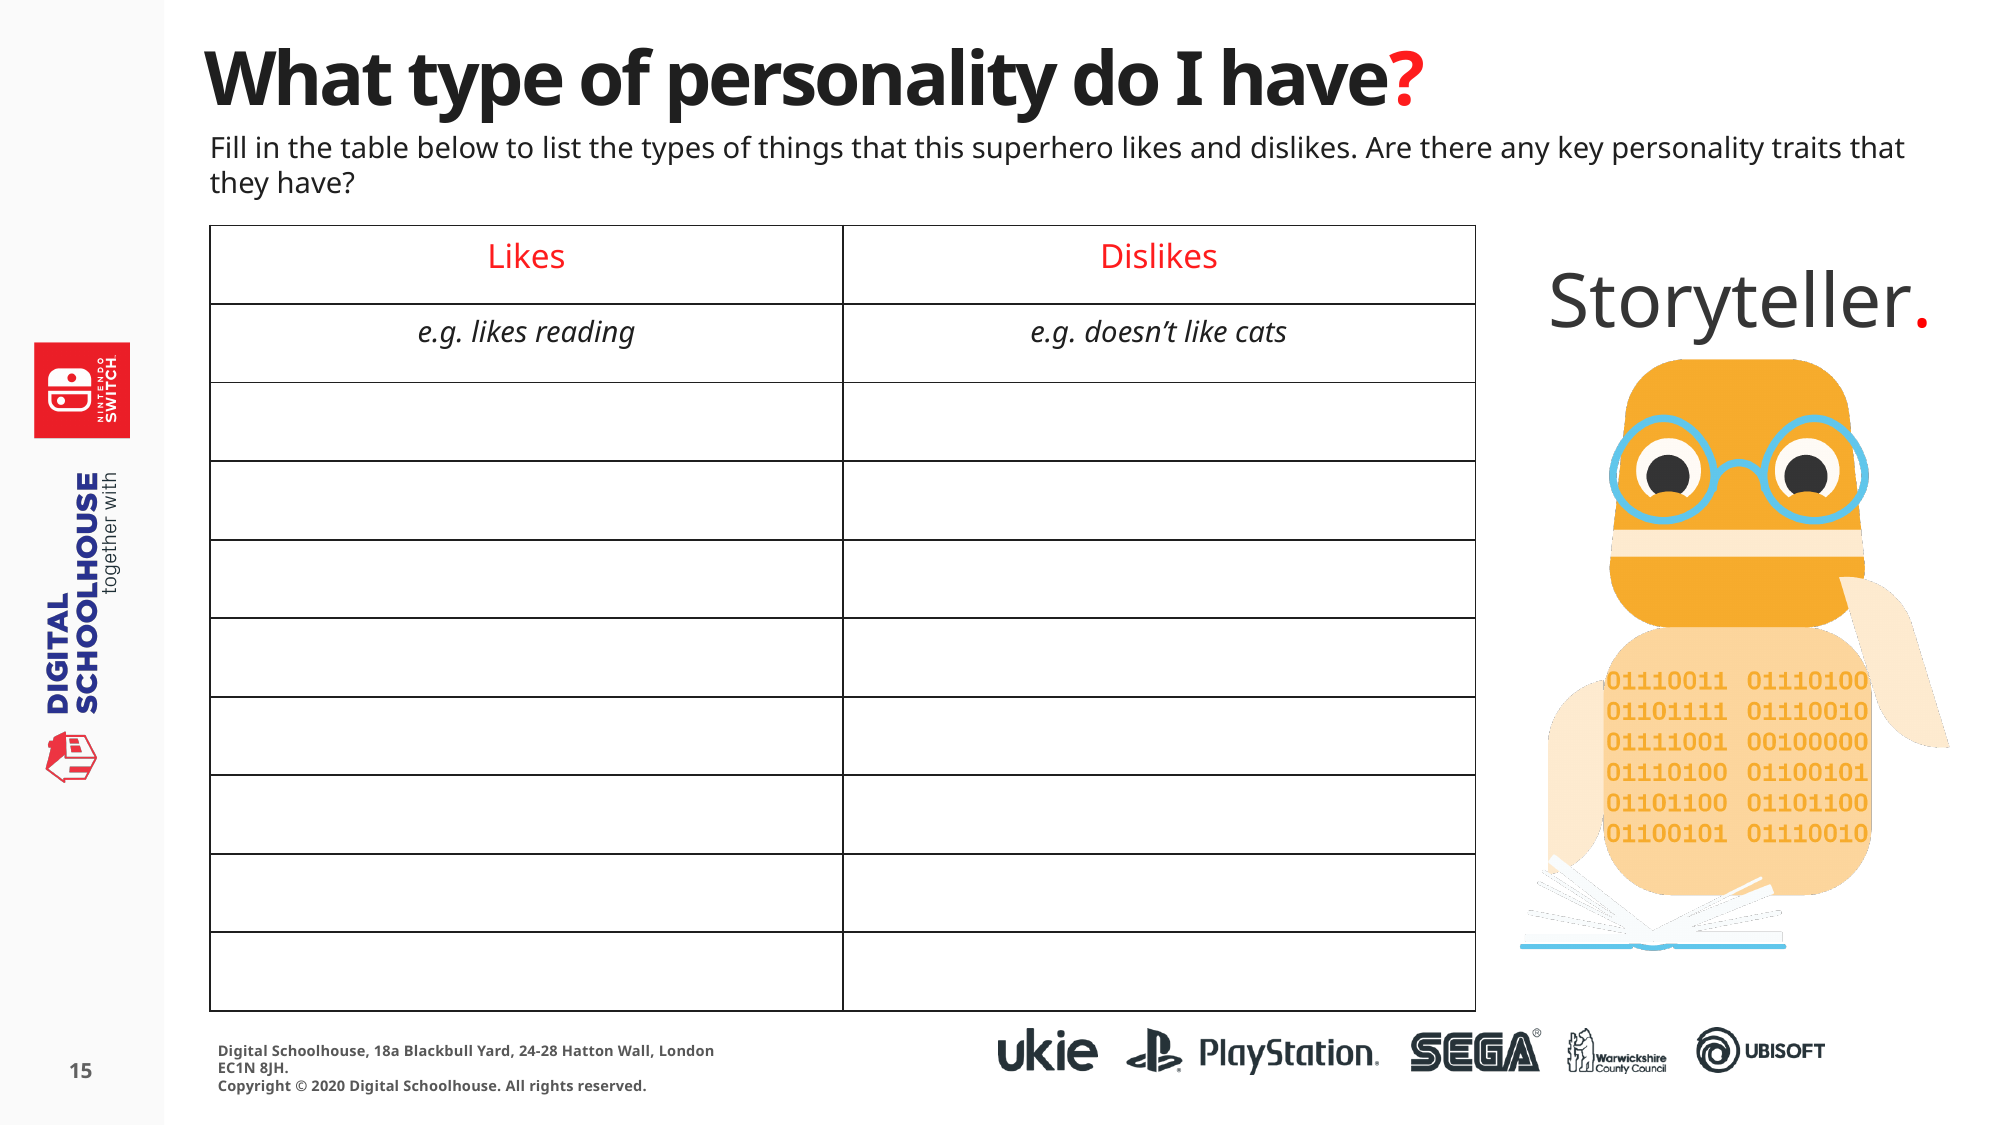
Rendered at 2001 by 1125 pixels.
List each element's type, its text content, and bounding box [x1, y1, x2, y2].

table_cell [211, 462, 842, 539]
table_header Dislikes [844, 226, 1475, 303]
table_cell [211, 541, 842, 617]
table_cell [844, 462, 1475, 539]
slide_number 15 [38, 1052, 123, 1091]
table_cell [211, 619, 842, 696]
table_cell [844, 619, 1475, 696]
picture [998, 1027, 1825, 1075]
table_cell [844, 776, 1475, 853]
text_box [1475, 245, 2000, 992]
table_cell [211, 776, 842, 853]
table_cell e.g. doesn’t like cats [844, 305, 1475, 382]
table_cell [844, 698, 1475, 774]
picture [35, 343, 130, 782]
table_cell [211, 855, 842, 931]
table_cell [844, 541, 1475, 617]
table_cell e.g. likes reading [211, 305, 842, 382]
table_cell [211, 698, 842, 774]
table_cell [844, 855, 1475, 931]
table_cell [844, 933, 1475, 1010]
table_cell [844, 383, 1475, 460]
title What type of personality do I have? [204, 16, 1907, 150]
table_cell [211, 383, 842, 460]
table_cell [211, 933, 842, 1010]
text_box Fill in the table below to list the types of things that this superhero likes and dislikes. Are there any key personality traits that they have? [195, 121, 1943, 207]
table_header Likes [211, 226, 842, 303]
